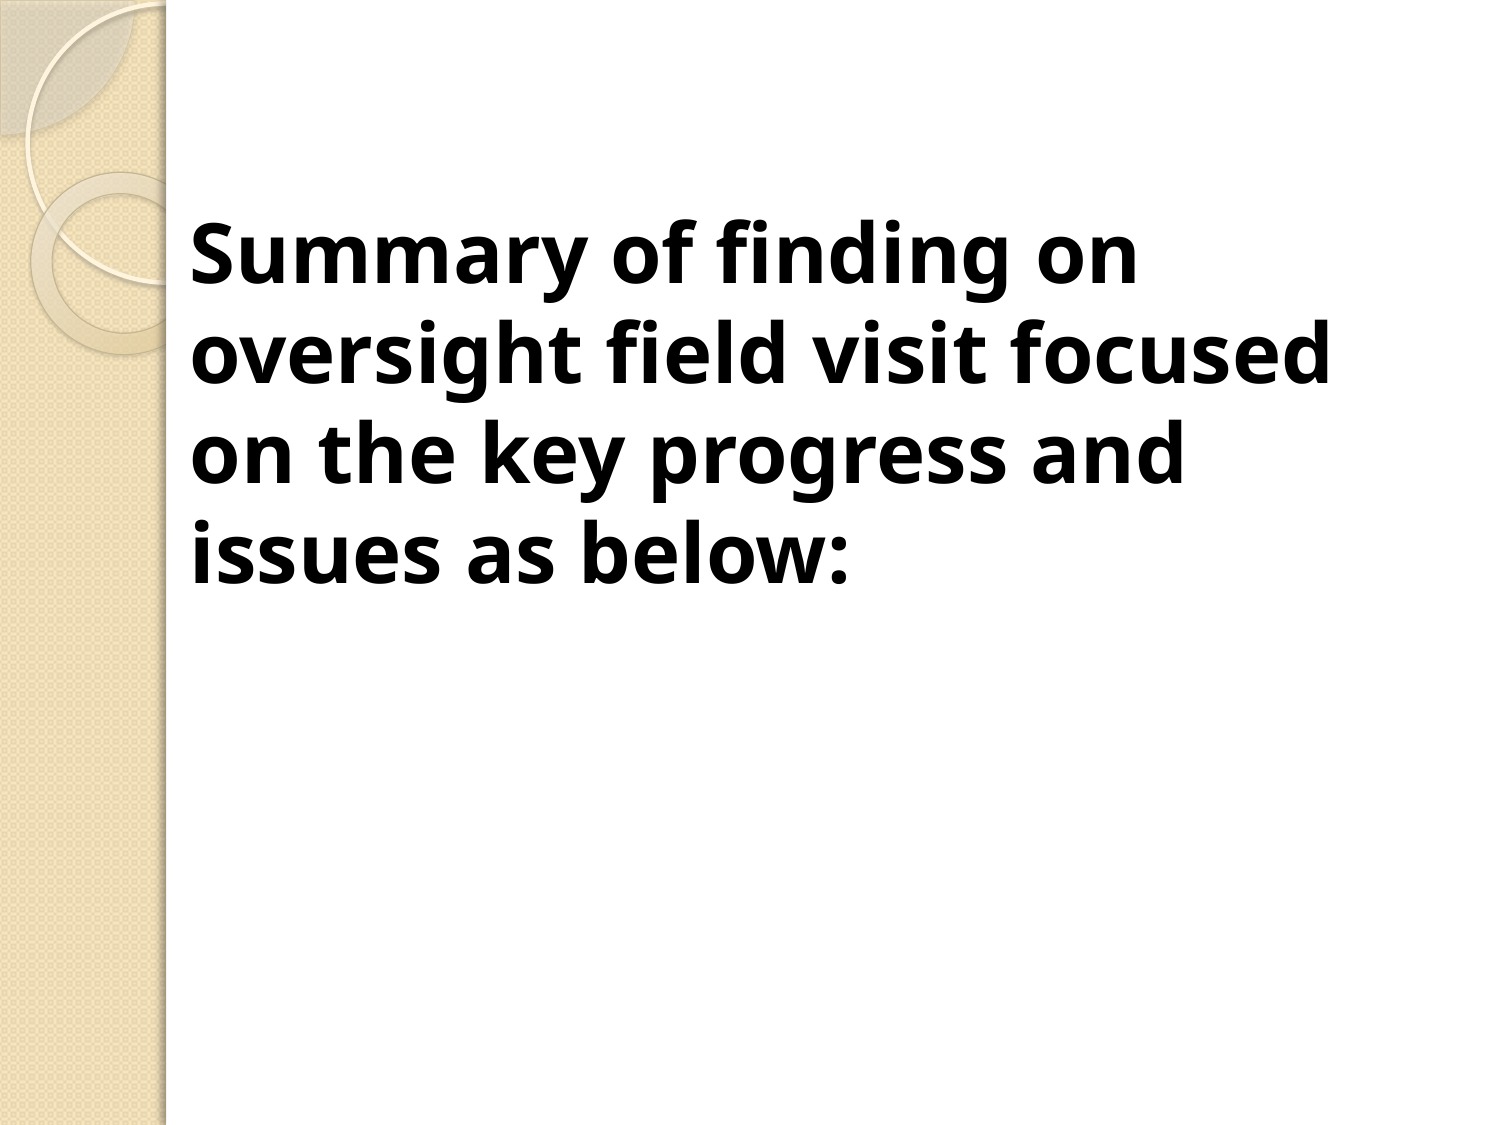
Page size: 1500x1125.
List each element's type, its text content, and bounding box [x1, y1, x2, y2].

text_box Summary of finding on oversight field visit focused on the key progress and issues as below: [174, 192, 1475, 708]
